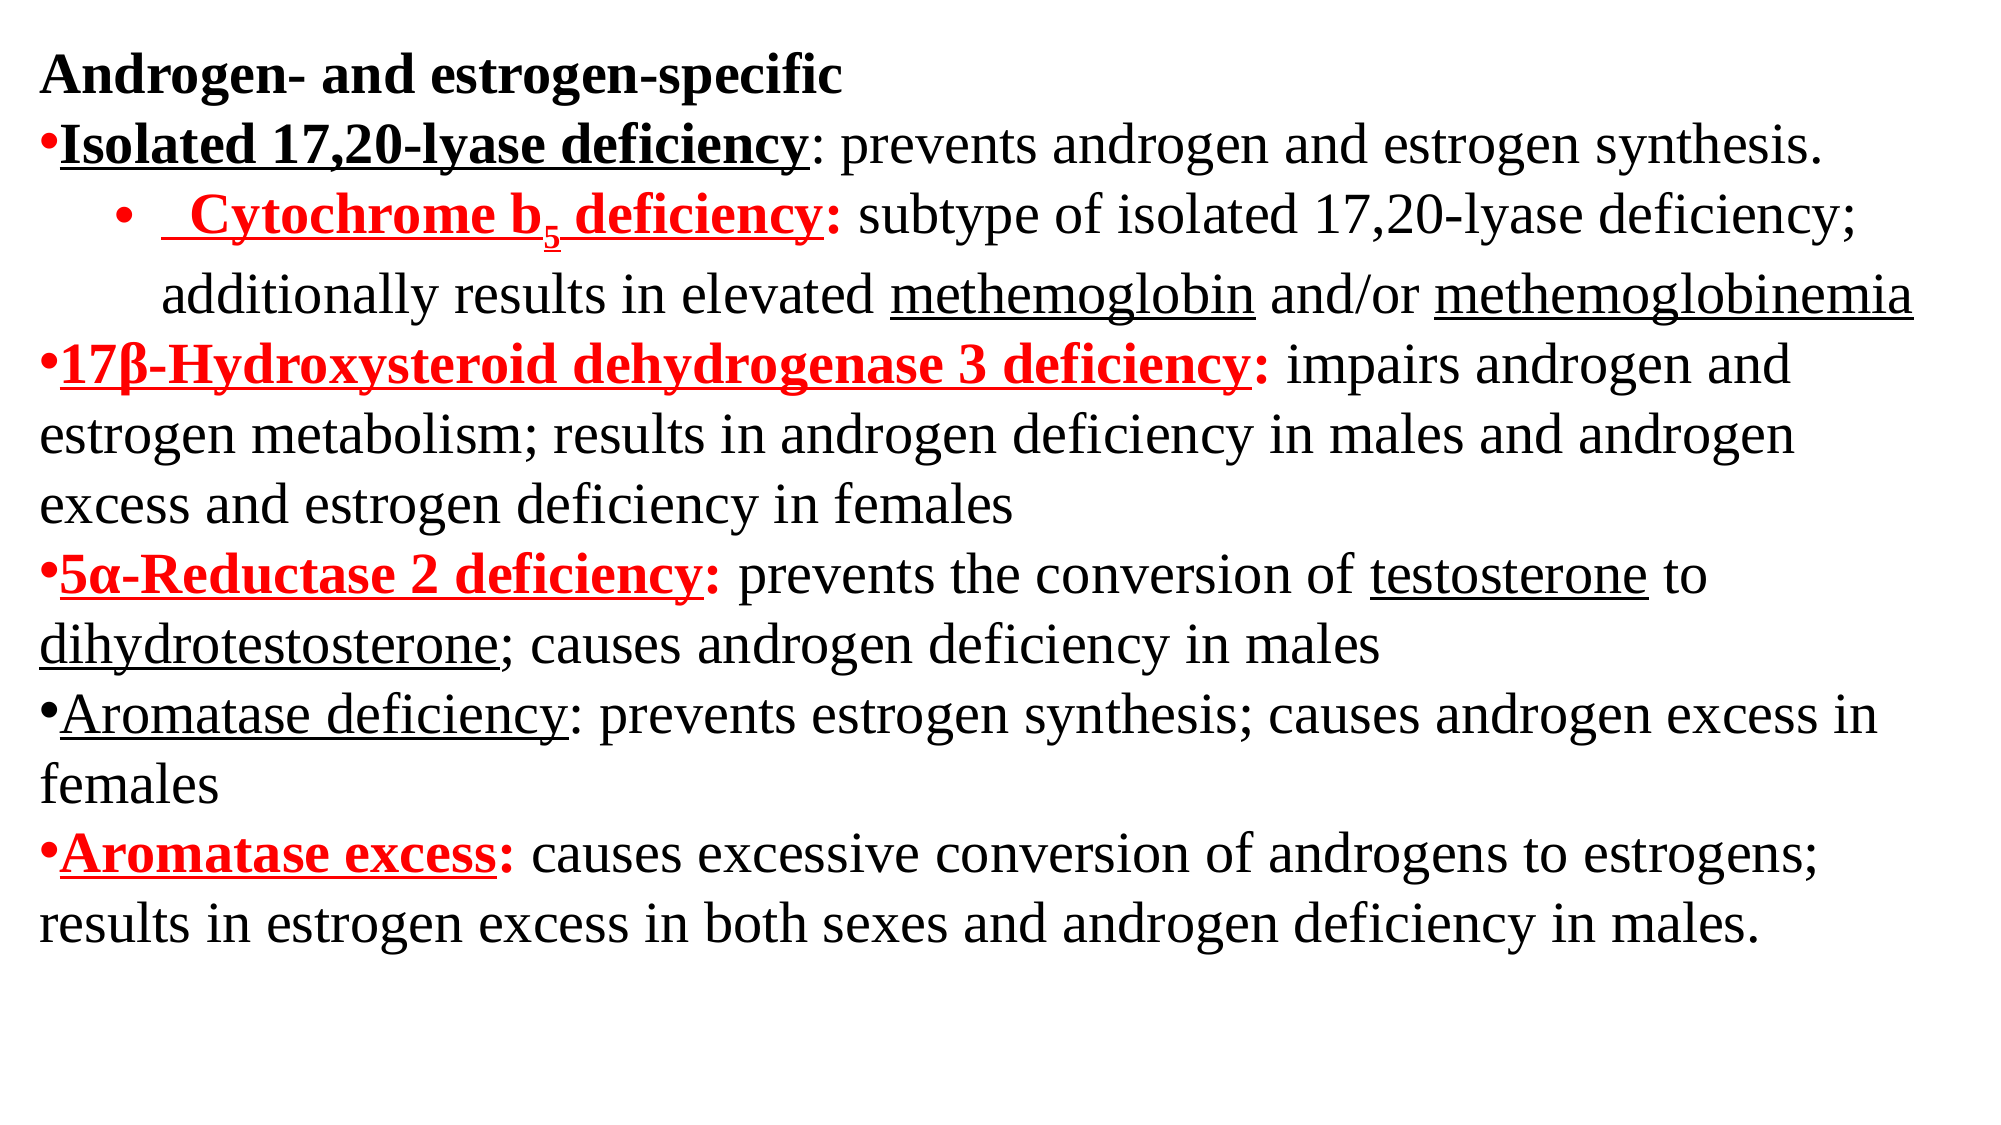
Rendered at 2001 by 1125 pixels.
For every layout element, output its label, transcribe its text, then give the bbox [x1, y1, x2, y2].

text_box Androgen- and estrogen-specific Isolated 17,20-lyase deficiency: prevents androgen and estrogen synthesis. Cytochrome b5 deficiency: subtype of isolated 17,20-lyase deficiency; additionally results in elevated methemoglobin and/or methemoglobinemia 17β-Hydroxysteroid dehydrogenase 3 deficiency: impairs androgen and estrogen metabolism; results in androgen deficiency in males and androgen excess and estrogen deficiency in females 5α-Reductase 2 deficiency: prevents the conversion of testosterone to dihydrotestosterone; causes androgen deficiency in males Aromatase deficiency: prevents estrogen synthesis; causes androgen excess in females Aromatase excess: causes excessive conversion of androgens to estrogens; results in estrogen excess in both sexes and androgen deficiency in males. [24, 27, 1977, 962]
